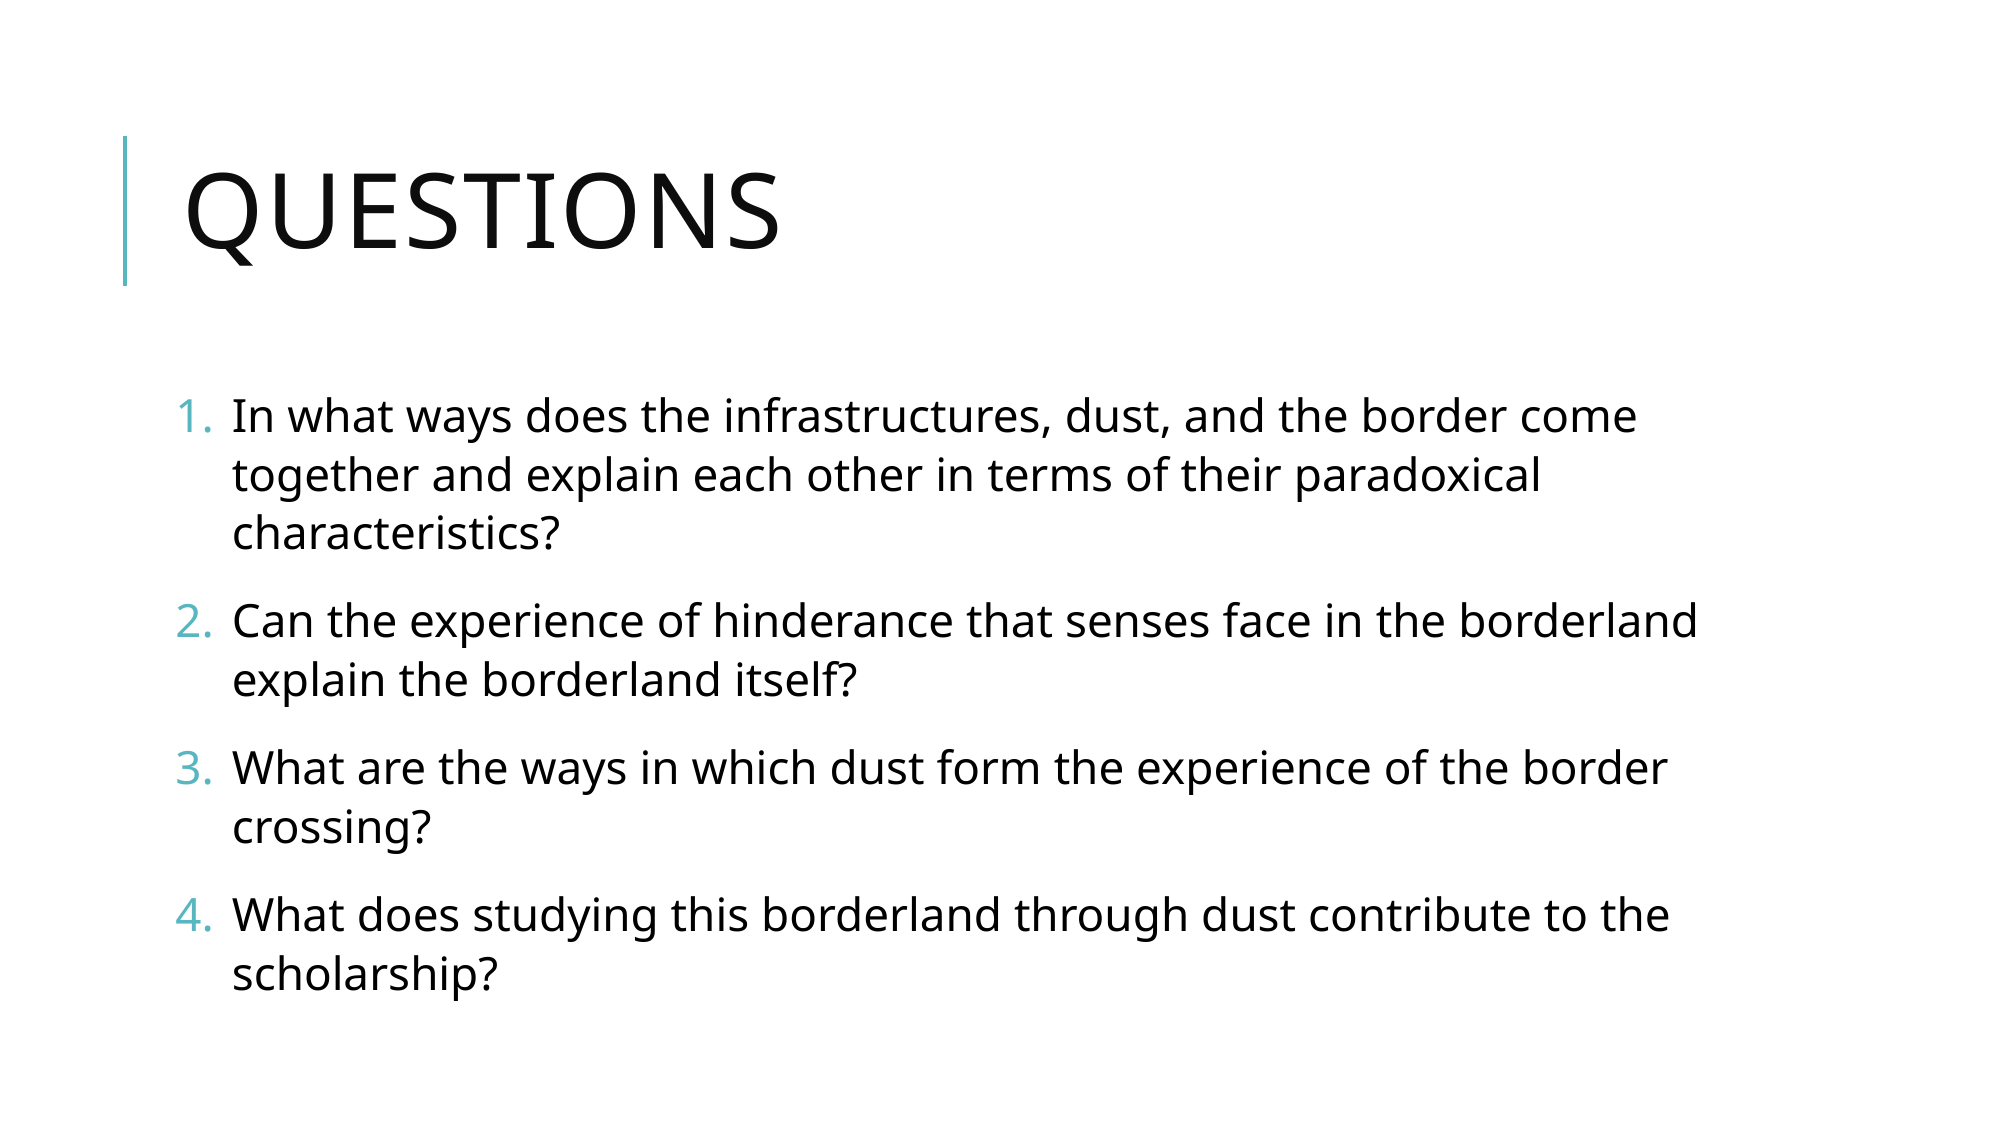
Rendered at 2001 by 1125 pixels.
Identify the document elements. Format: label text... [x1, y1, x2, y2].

title Questions [168, 96, 1763, 342]
list In what ways does the infrastructures, dust, and the border come together and explain each other in terms of their paradoxical characteristics? Can the experience of hinderance that senses face in the borderland explain the borderland itself? What are the ways in which dust form the experience of the border crossing? What does studying this borderland through dust contribute to the scholarship? [168, 375, 1763, 1035]
